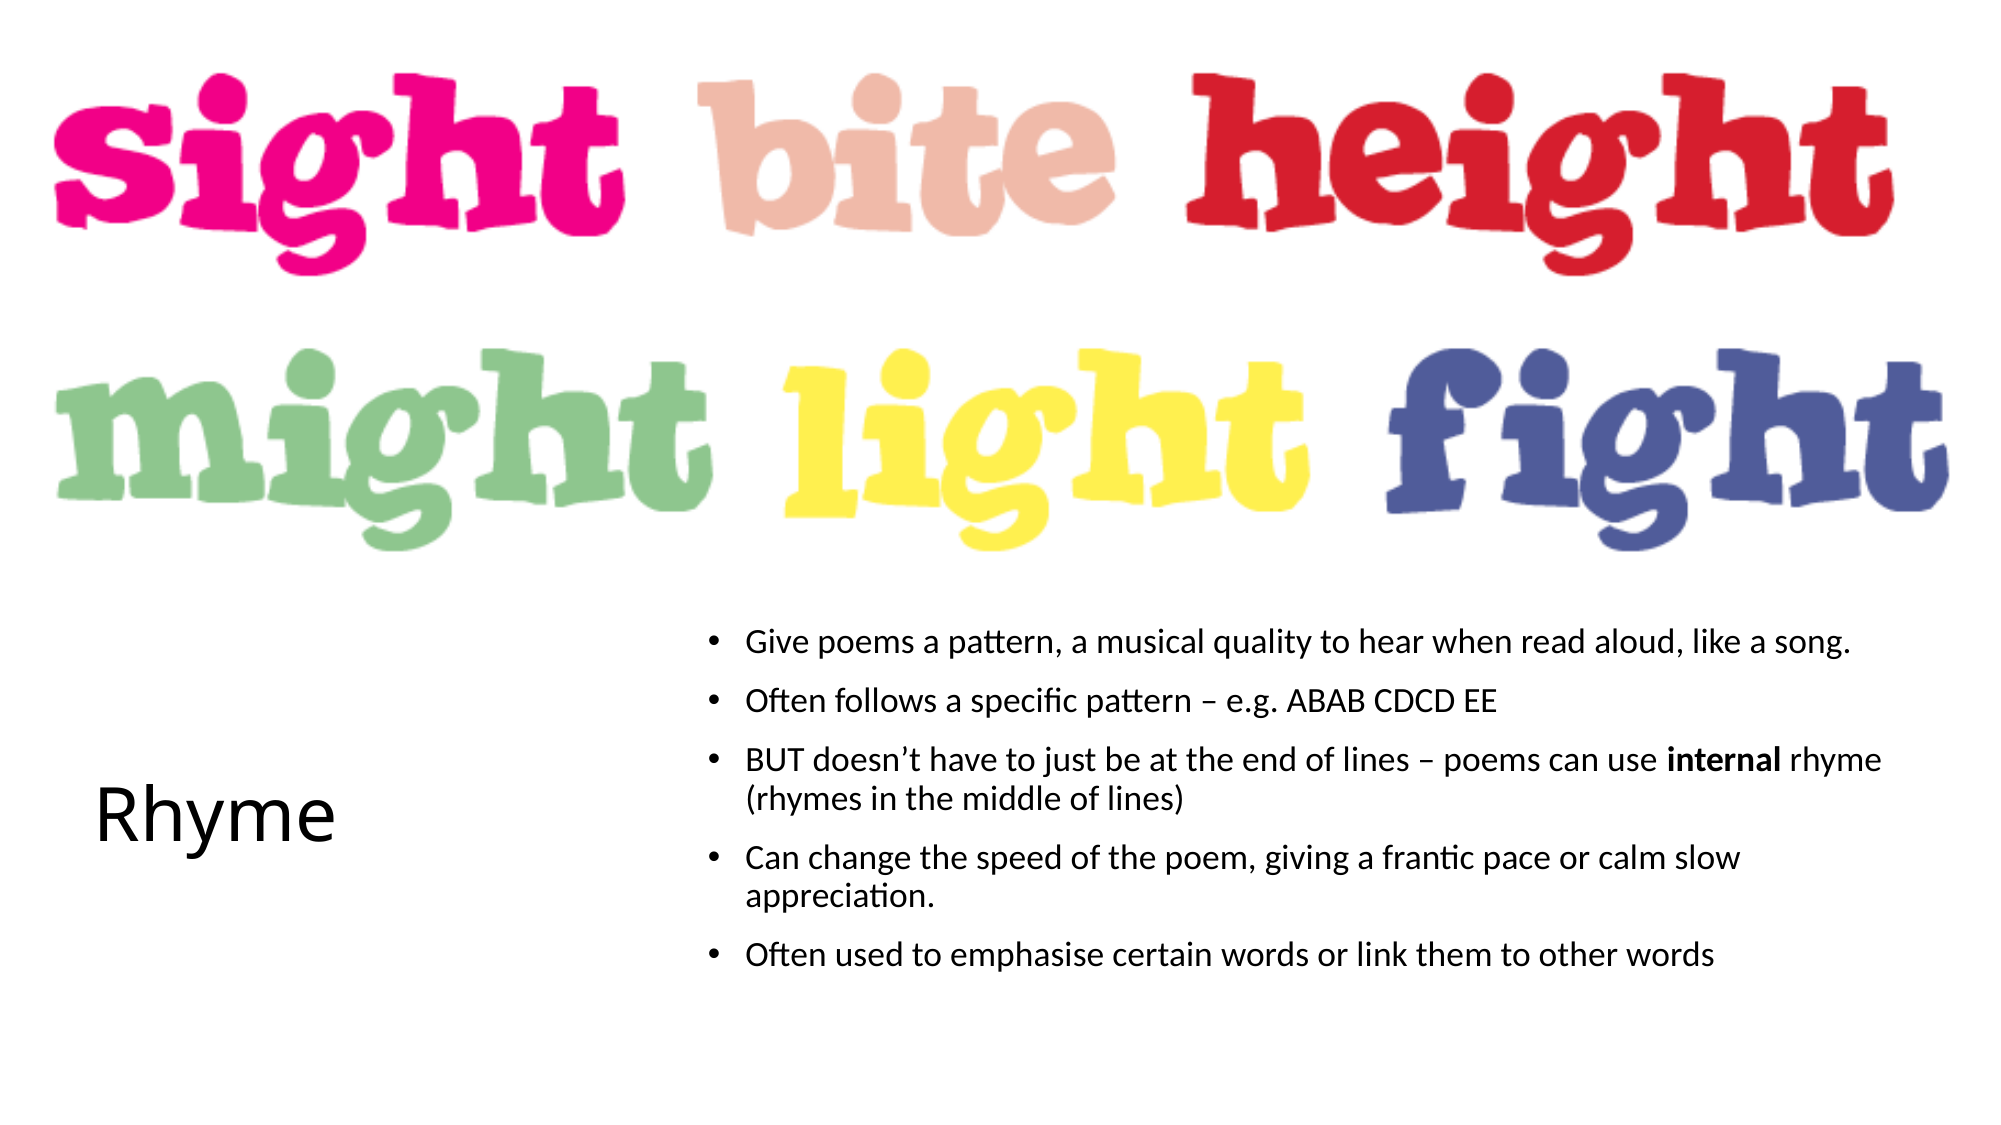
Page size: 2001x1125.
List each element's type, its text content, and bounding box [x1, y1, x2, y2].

list Give poems a pattern, a musical quality to hear when read aloud, like a song. Often follows a specific pattern – e.g. ABAB CDCD EE BUT doesn’t have to just be at the end of lines – poems can use internal rhyme (rhymes in the middle of lines) Can change the speed of the poem, giving a frantic pace or calm slow appreciation. Often used to emphasise certain words or link them to other words [692, 615, 1921, 1018]
title Rhyme [78, 615, 619, 1018]
picture [0, 0, 2000, 609]
